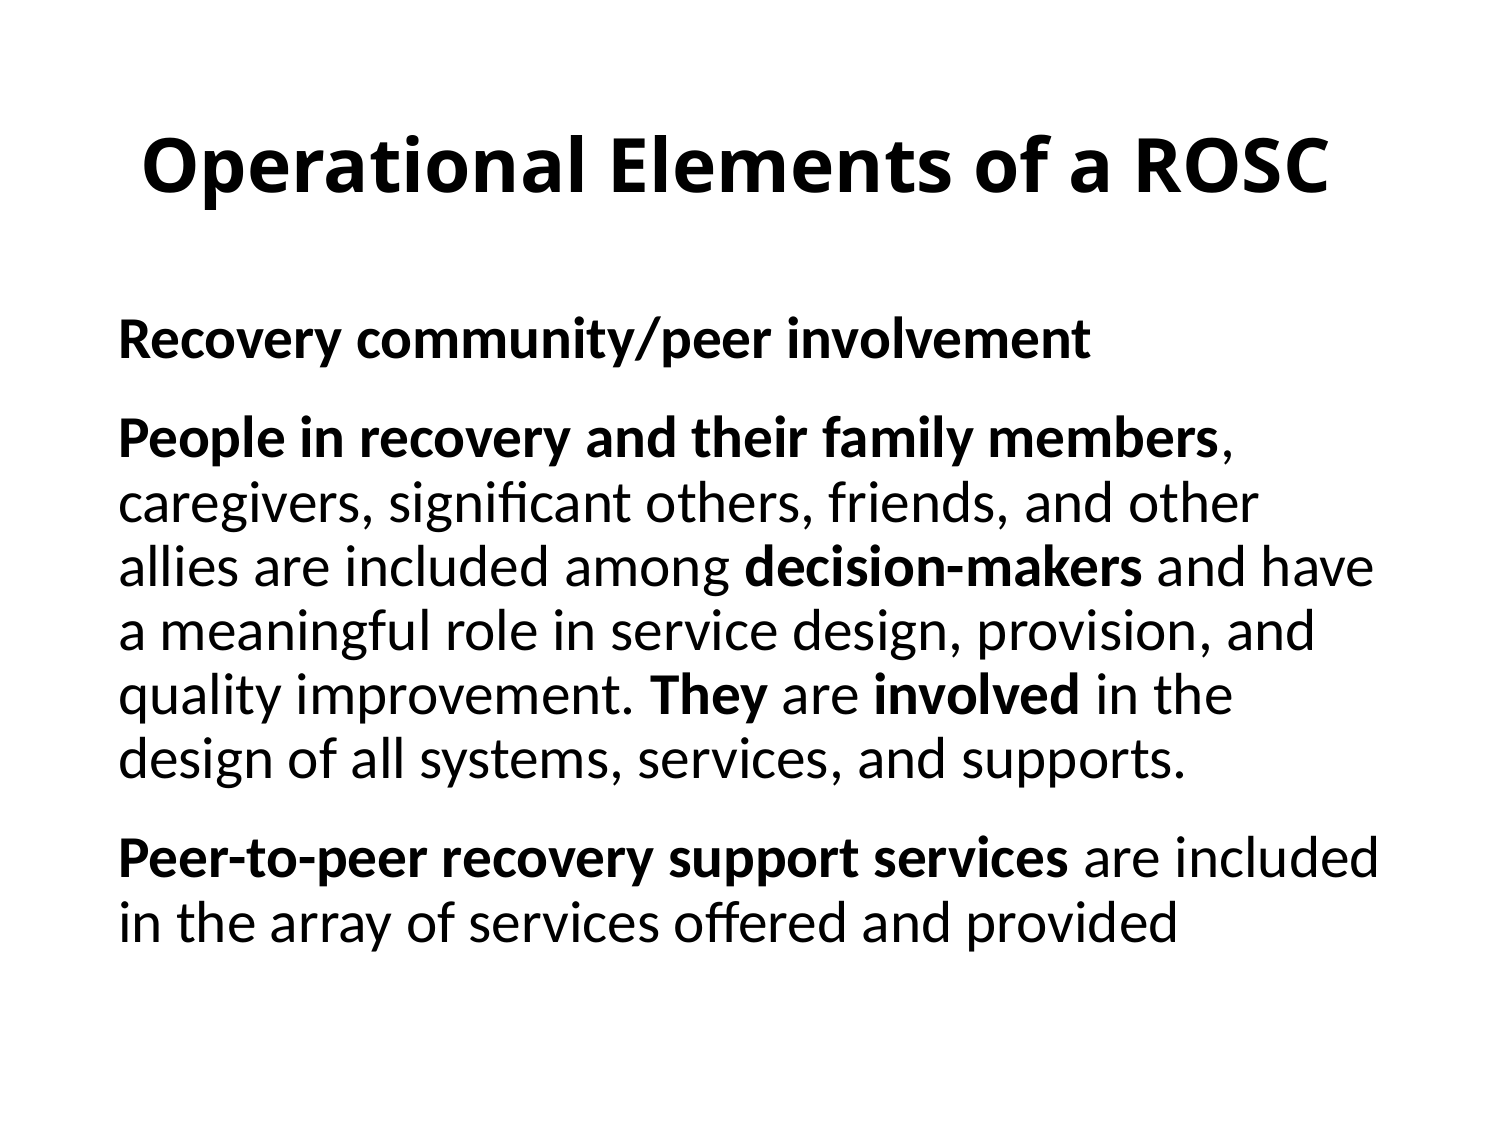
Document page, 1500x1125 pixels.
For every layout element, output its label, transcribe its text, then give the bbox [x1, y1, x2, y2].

list Recovery community/peer involvement People in recovery and their family members, caregivers, significant others, friends, and other allies are included among decision-makers and have a meaningful role in service design, provision, and quality improvement. They are involved in the design of all systems, services, and supports. Peer-to-peer recovery support services are included in the array of services offered and provided [103, 299, 1397, 1014]
title Operational Elements of a ROSC [75, 59, 1397, 278]
